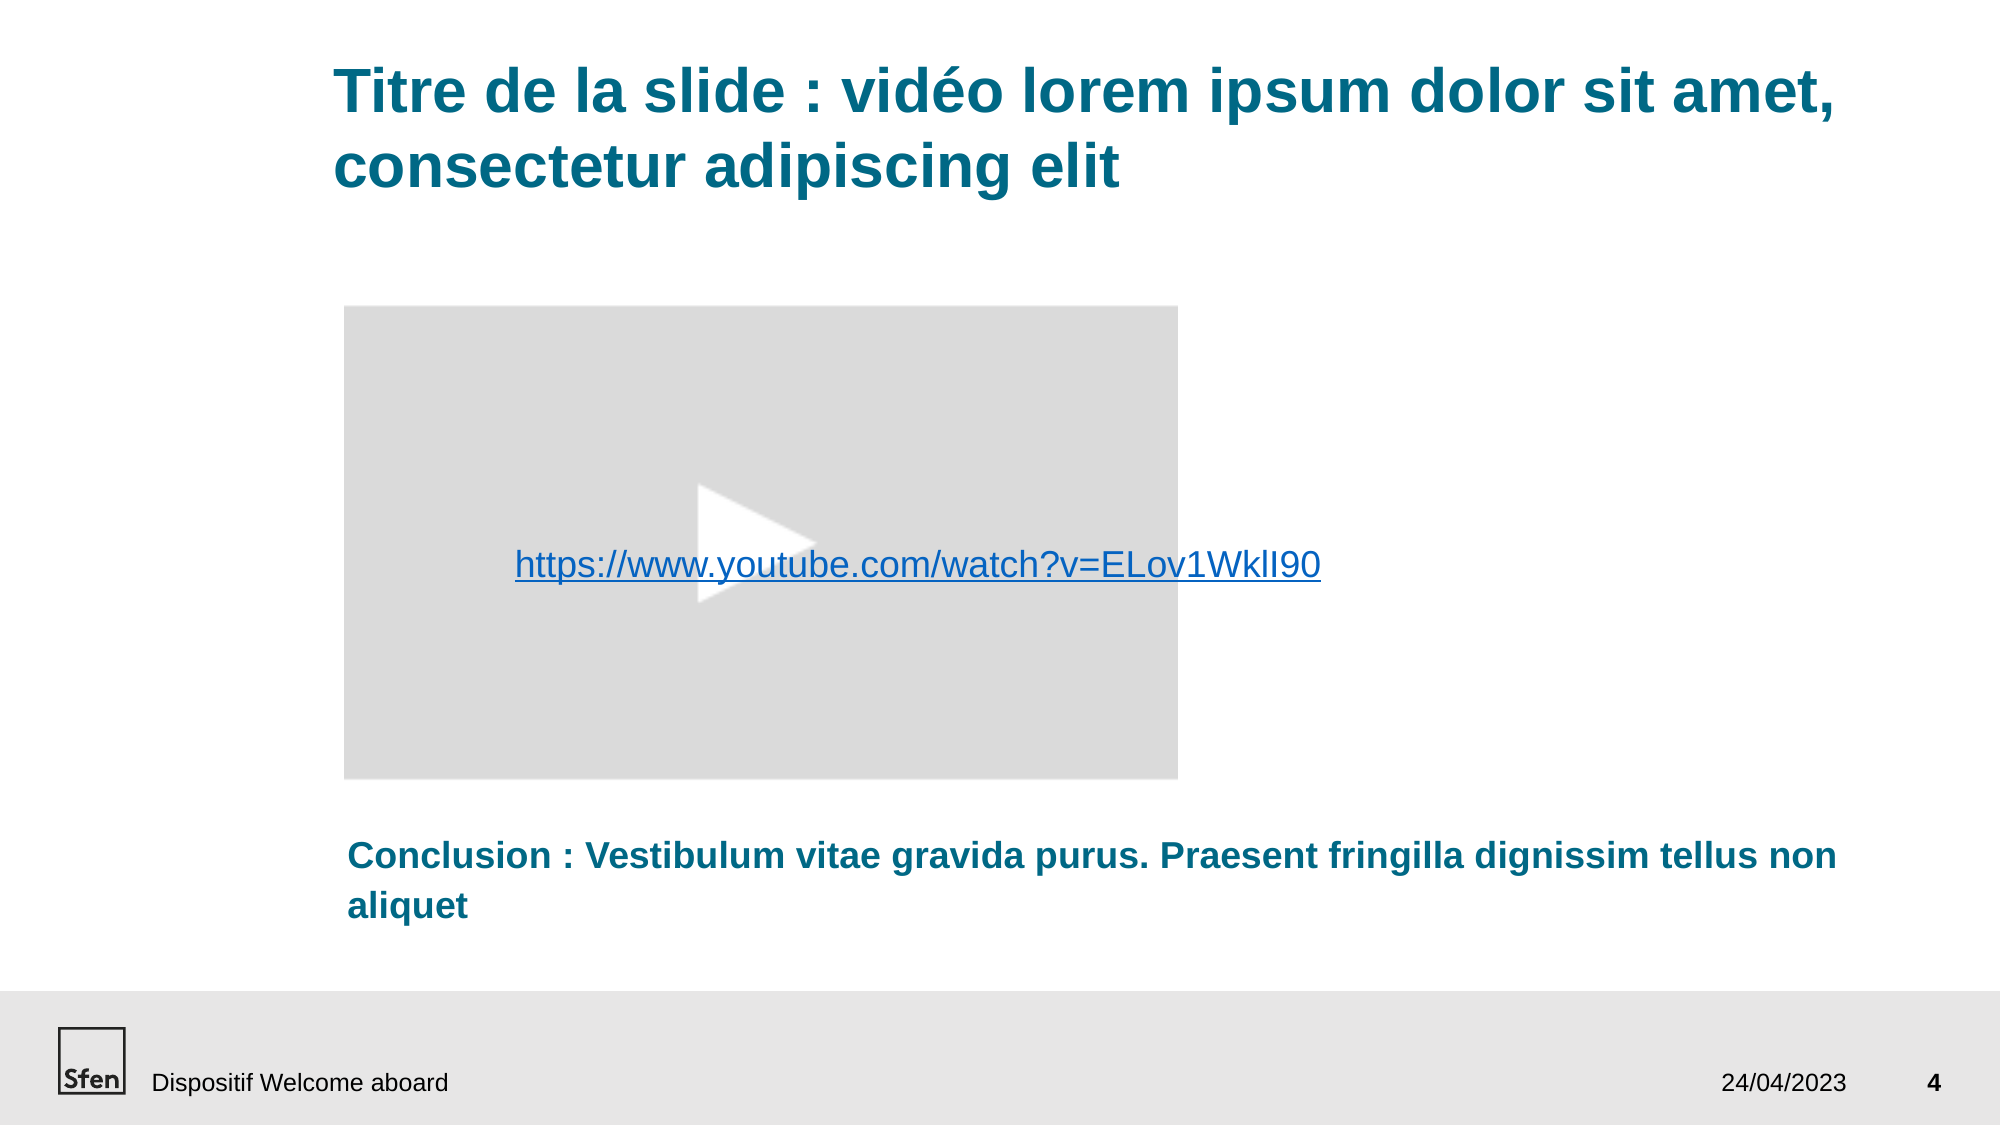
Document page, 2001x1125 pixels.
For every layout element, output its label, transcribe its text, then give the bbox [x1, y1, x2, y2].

slide_number 4 [1876, 1044, 1957, 1104]
footer Dispositif Welcome aboard [136, 1044, 812, 1104]
text_box Conclusion : Vestibulum vitae gravida purus. Praesent fringilla dignissim tellus non aliquet [332, 819, 1877, 975]
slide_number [1412, 1044, 1863, 1104]
title Titre de la slide : vidéo lorem ipsum dolor sit amet, consectetur adipiscing elit [318, 42, 1863, 278]
text_box https://www.youtube.com/watch?v=ELov1WklI90 [1178, 532, 1501, 638]
picture [344, 304, 1178, 804]
